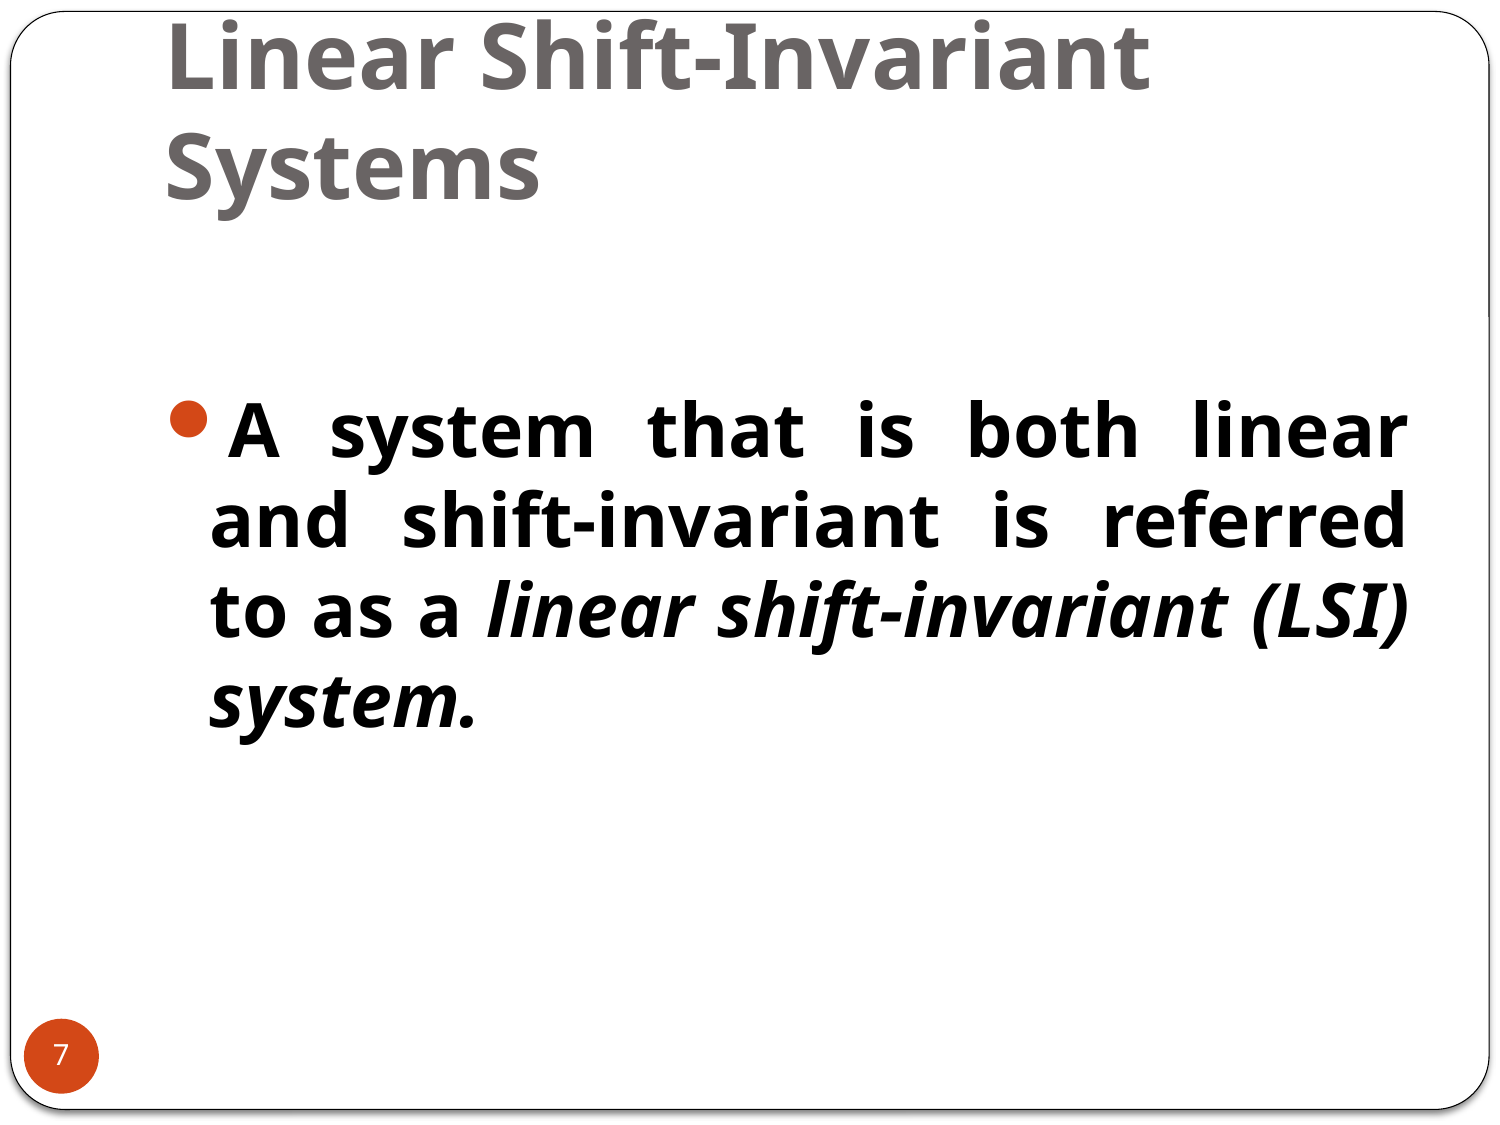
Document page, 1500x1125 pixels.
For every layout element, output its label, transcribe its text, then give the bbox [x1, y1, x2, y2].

list A system that is both linear and shift-invariant is referred to as a linear shift-invariant (LSI) system. [150, 375, 1425, 1125]
slide_number 7 [23, 1018, 99, 1094]
title Linear Shift-Invariant Systems [150, 45, 1425, 233]
